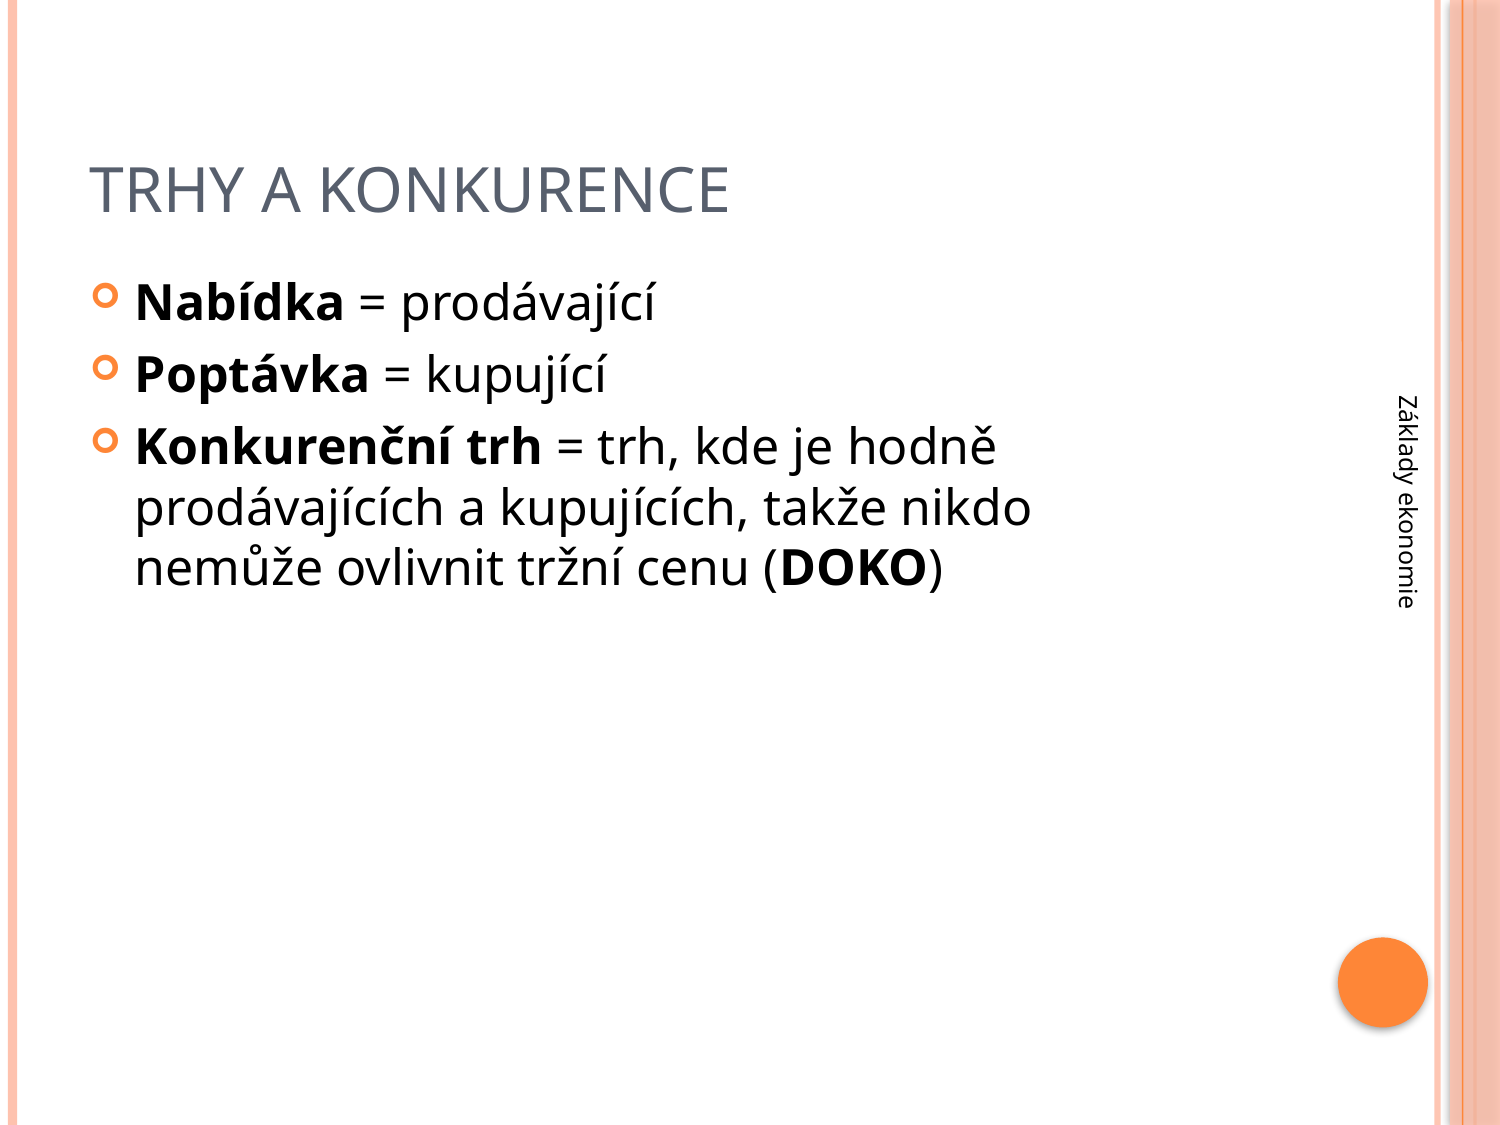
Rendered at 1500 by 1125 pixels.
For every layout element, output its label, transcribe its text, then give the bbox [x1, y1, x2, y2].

footer Základy ekonomie [1379, 380, 1440, 906]
list Nabídka = prodávající Poptávka = kupující Konkurenční trh = trh, kde je hodně prodávajících a kupujících, takže nikdo nemůže ovlivnit tržní cenu (DOKO) [75, 262, 1300, 1062]
title Trhy a konkurence [75, 45, 1300, 233]
